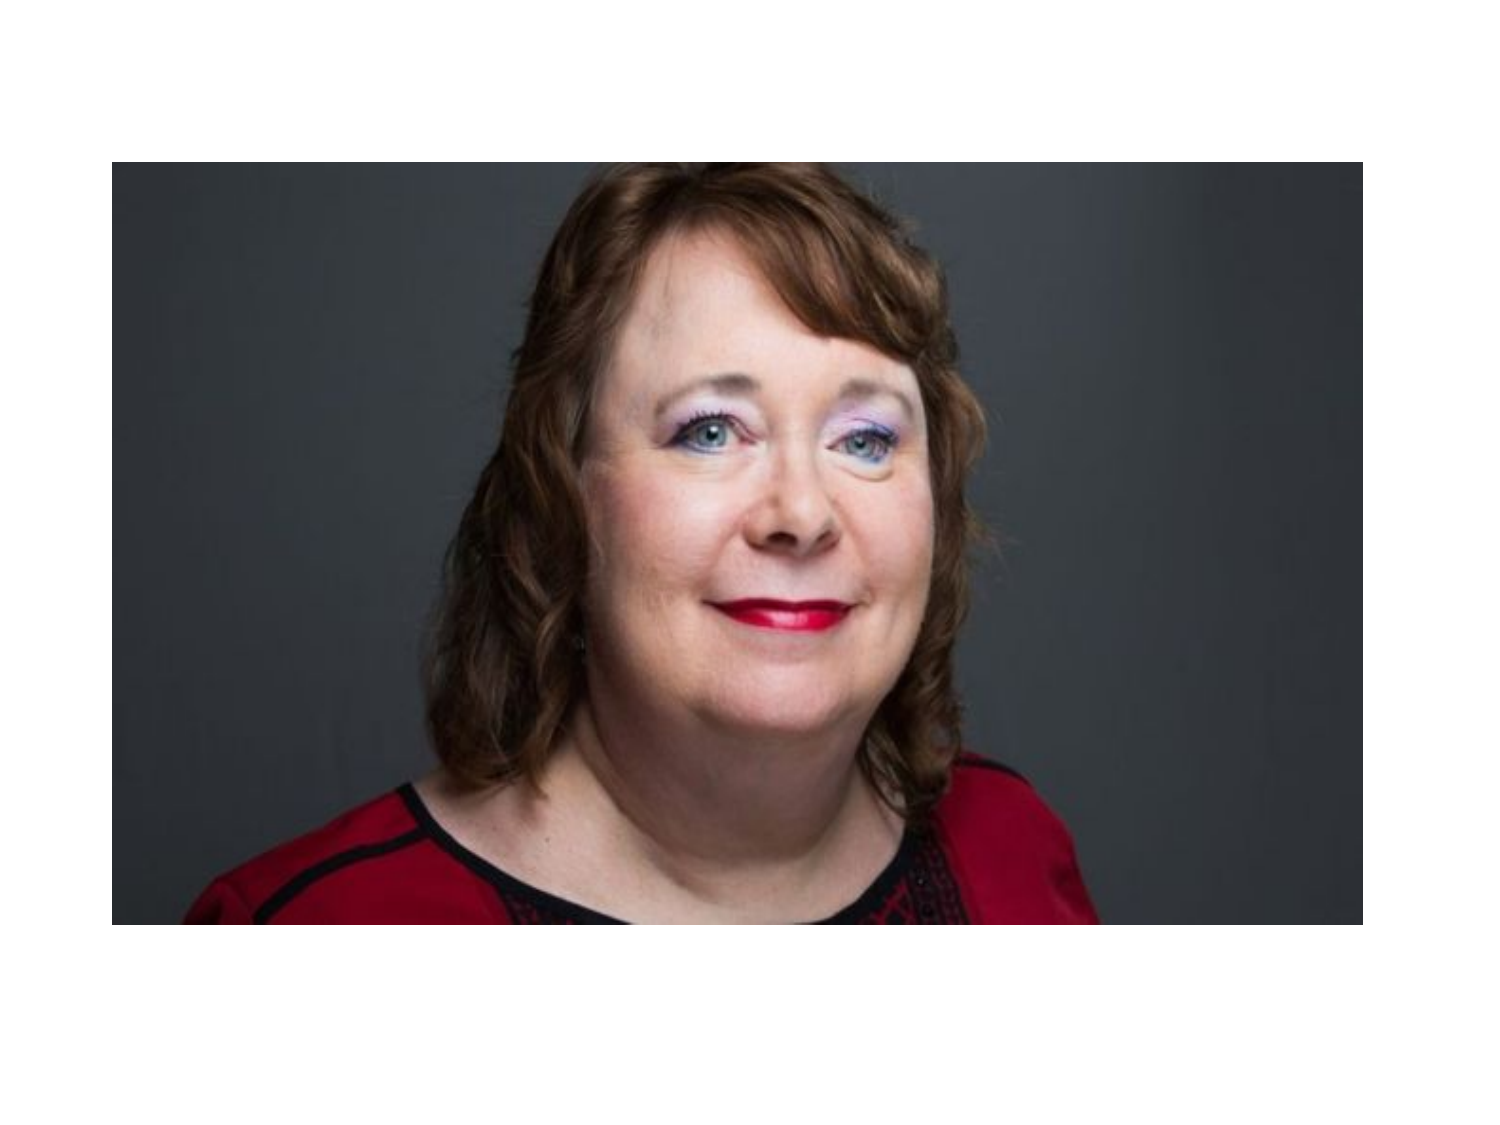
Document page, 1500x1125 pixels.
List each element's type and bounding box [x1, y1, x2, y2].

picture [112, 162, 1363, 926]
